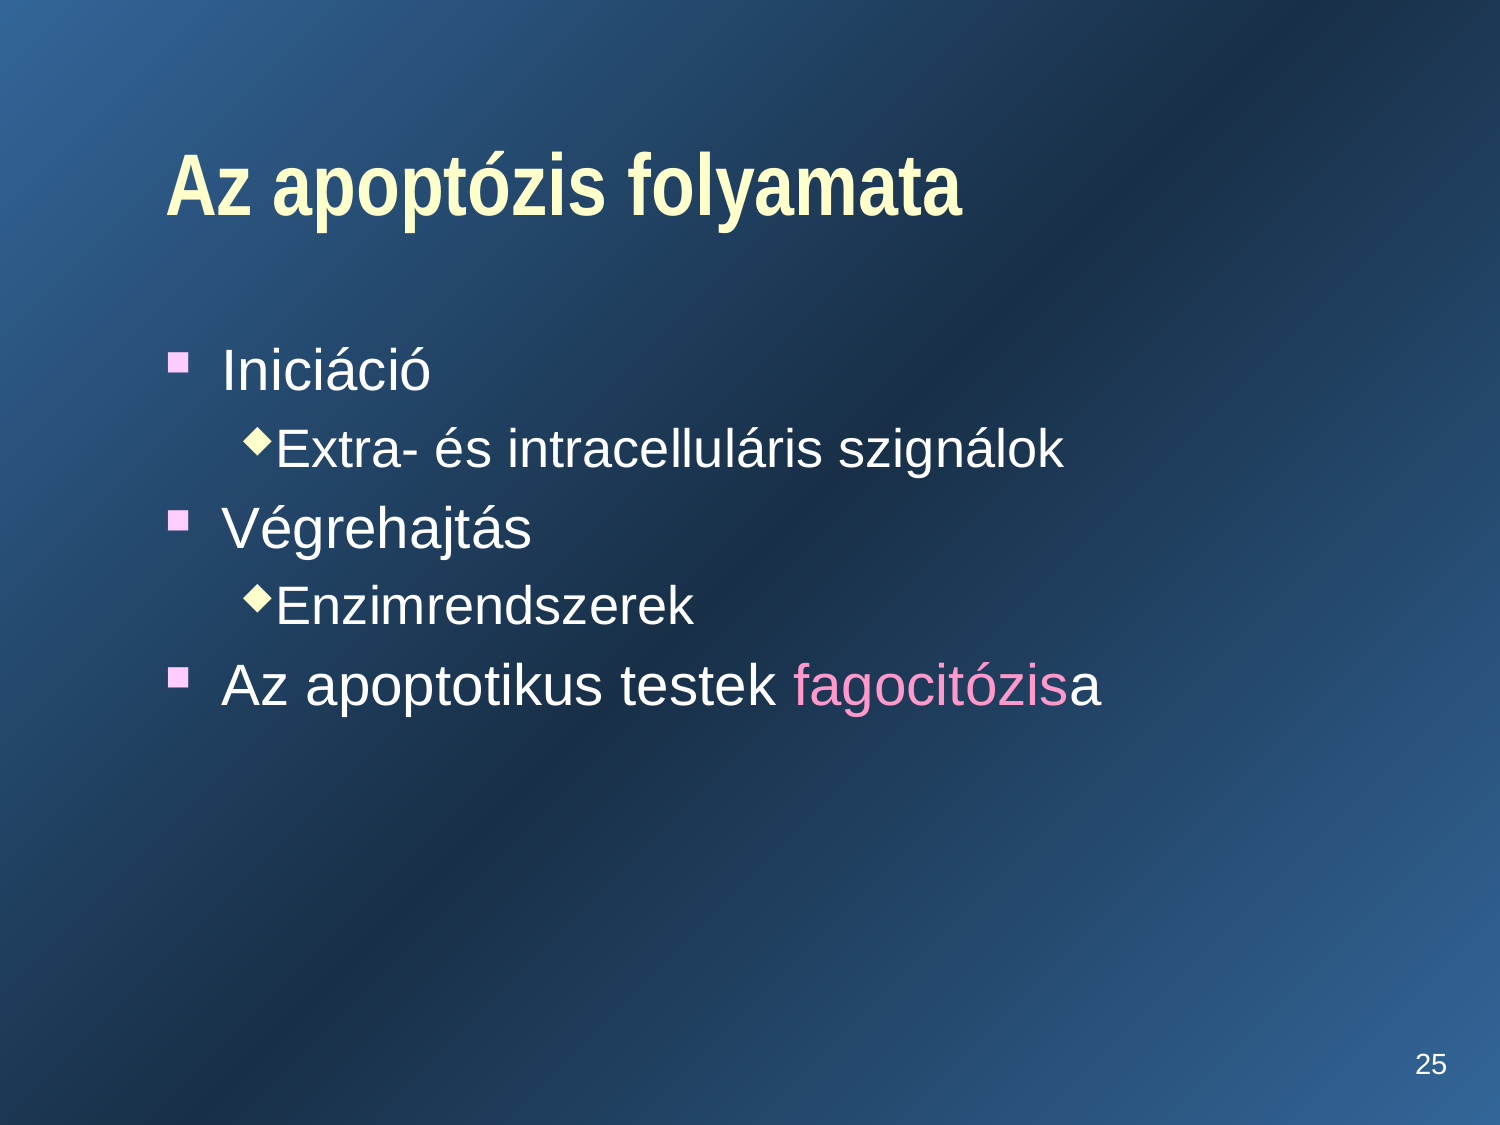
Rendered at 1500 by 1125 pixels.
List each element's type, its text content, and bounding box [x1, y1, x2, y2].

title Az apoptózis folyamata [149, 99, 1376, 288]
list Iniciáció Extra- és intracelluláris szignálok Végrehajtás Enzimrendszerek Az apoptotikus testek fagocitózisa [149, 324, 1376, 1001]
slide_number 25 [1149, 1024, 1463, 1101]
